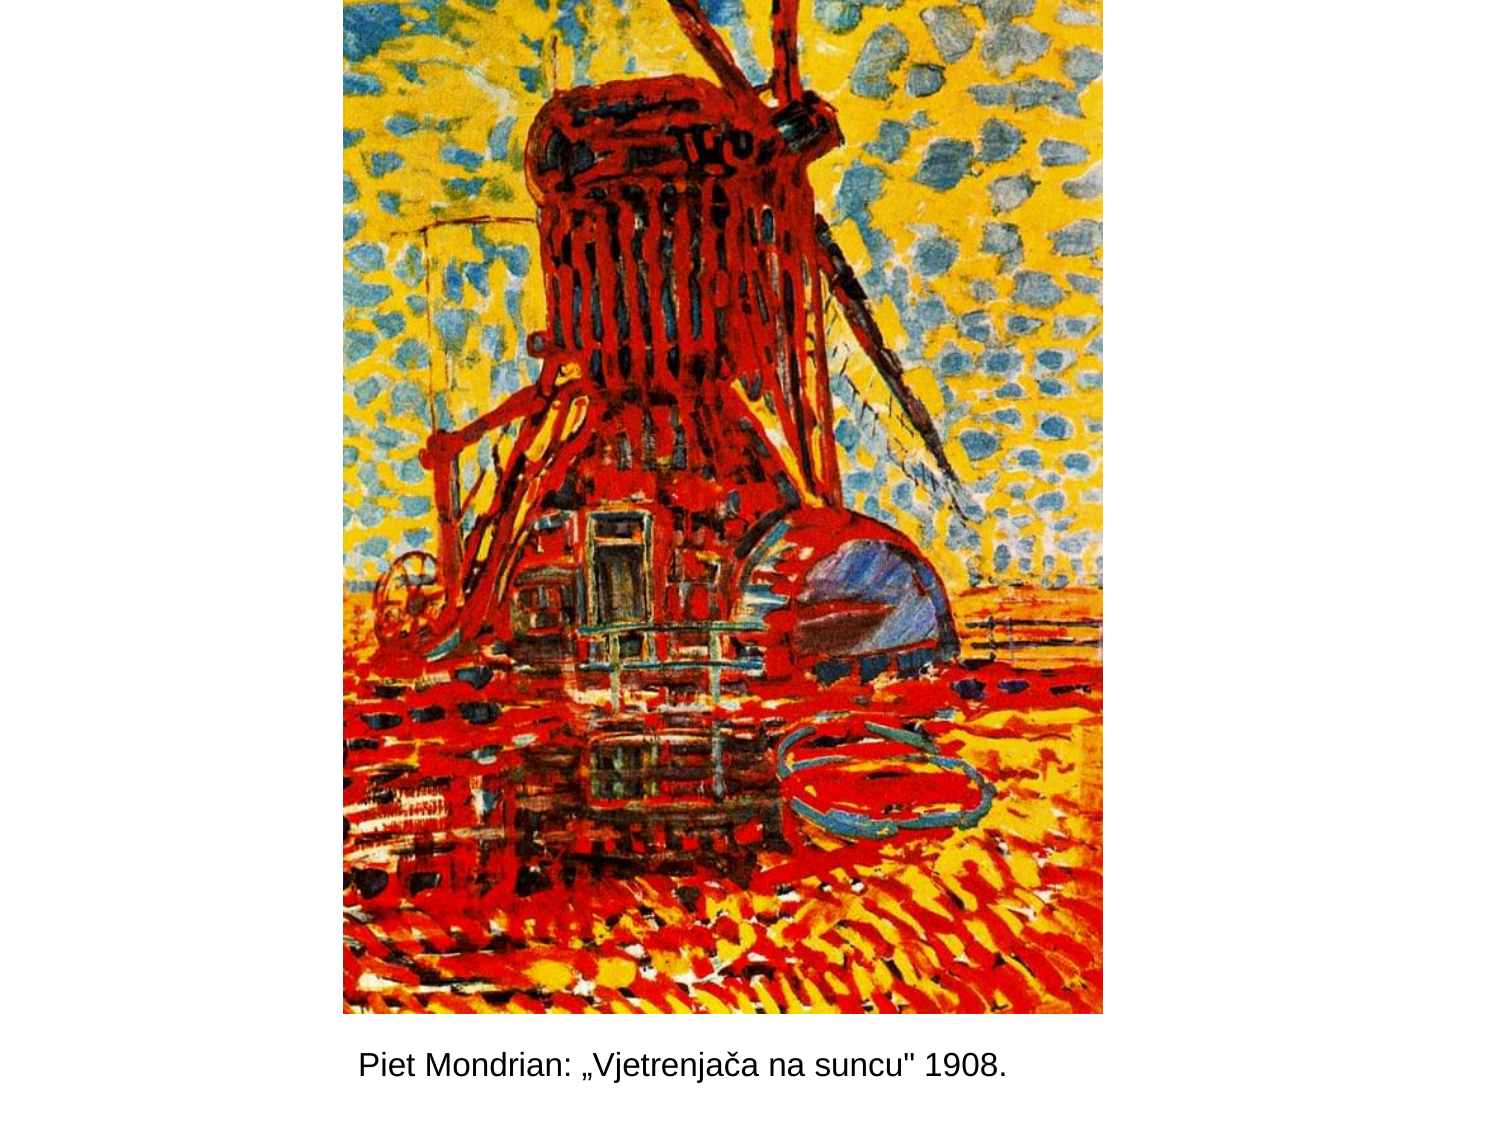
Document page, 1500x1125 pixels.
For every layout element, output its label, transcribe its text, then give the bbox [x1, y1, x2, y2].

picture [343, 0, 1103, 1014]
text_box Piet Mondrian: „Vjetrenjača na suncu" 1908. [343, 1035, 1103, 1090]
